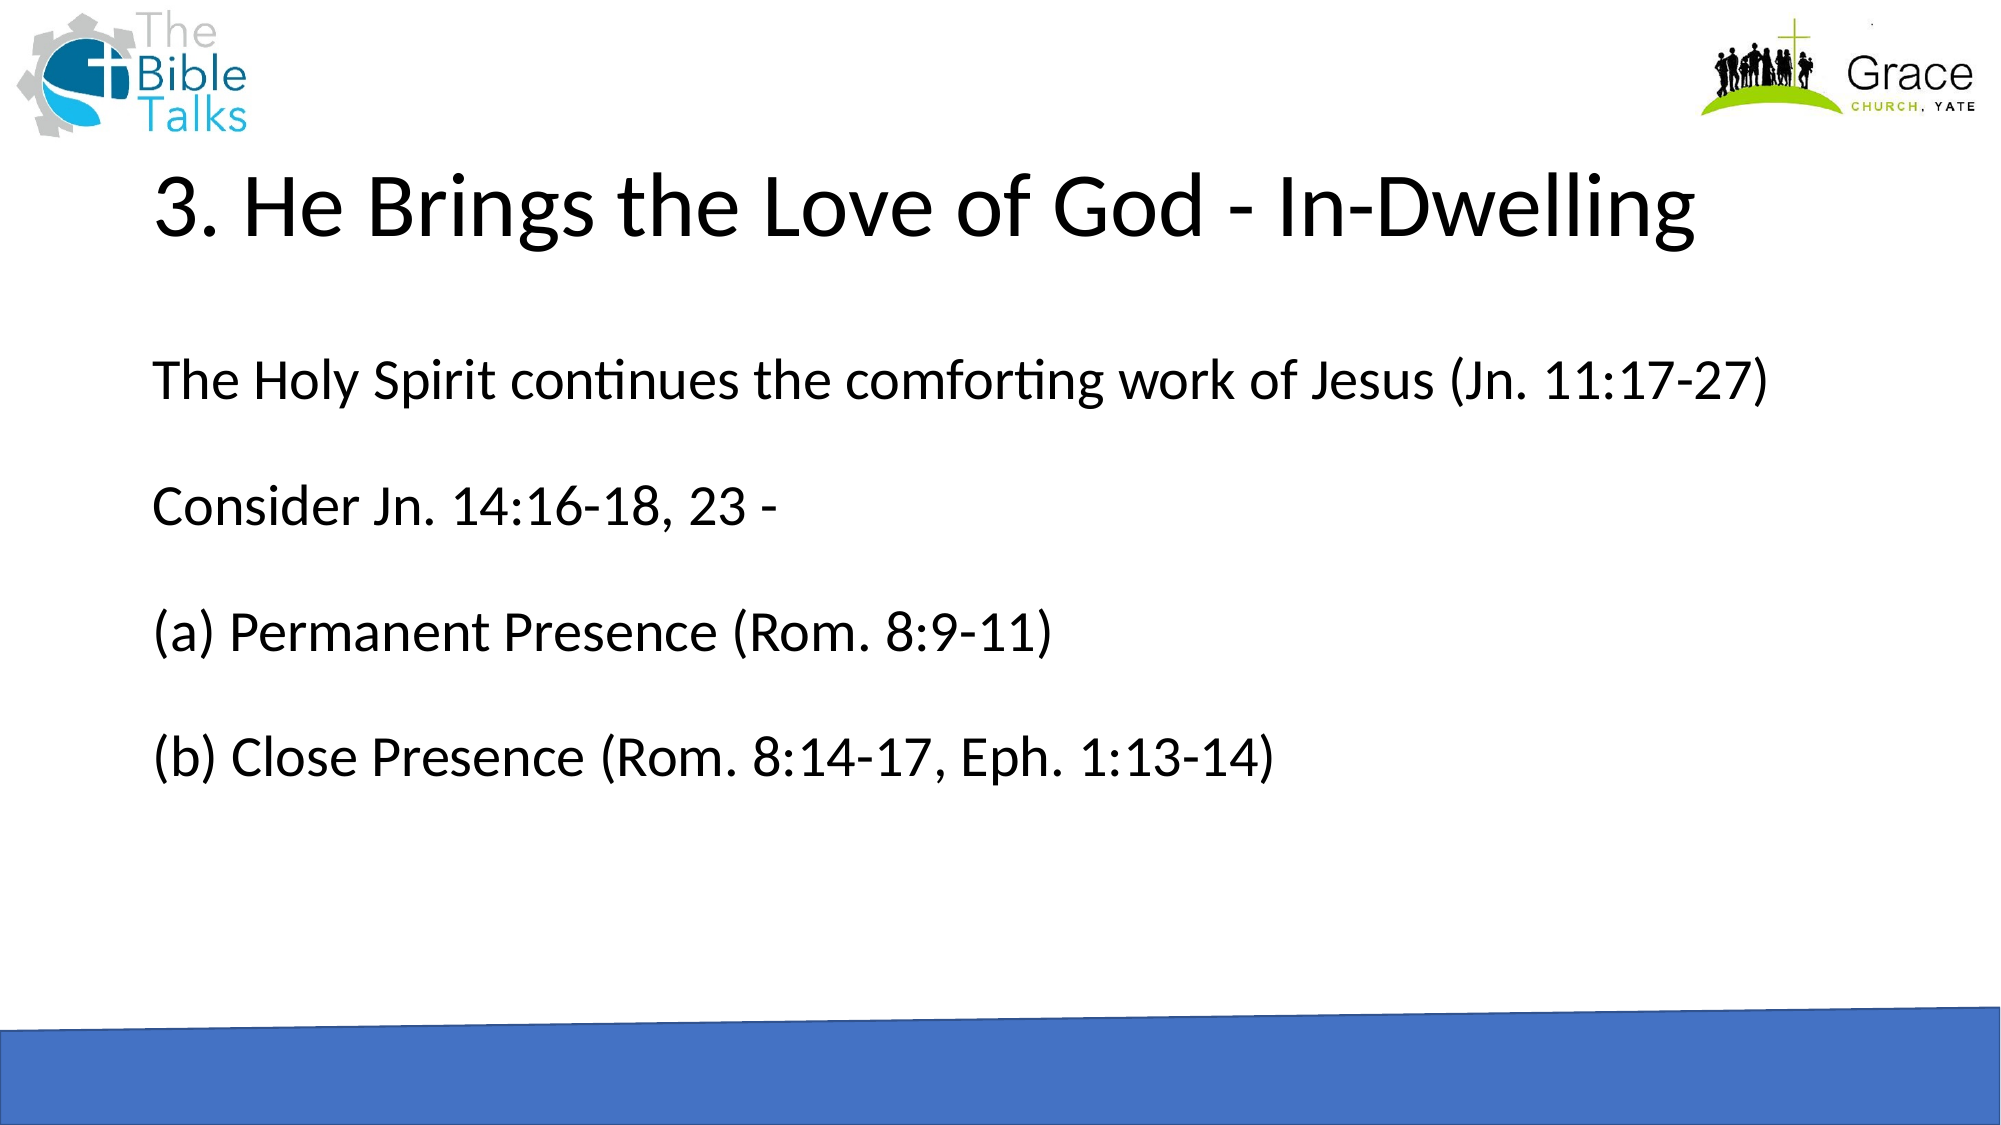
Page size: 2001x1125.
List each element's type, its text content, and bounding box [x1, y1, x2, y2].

picture [1695, 12, 1978, 120]
picture [0, 0, 260, 147]
list The Holy Spirit continues the comforting work of Jesus (Jn. 11:17-27) Consider Jn. 14:16-18, 23 - (a) Permanent Presence (Rom. 8:9-11) (b) Close Presence (Rom. 8:14-17, Eph. 1:13-14) [137, 299, 1863, 1014]
title 3. He Brings the Love of God - In-Dwelling [137, 136, 1863, 278]
